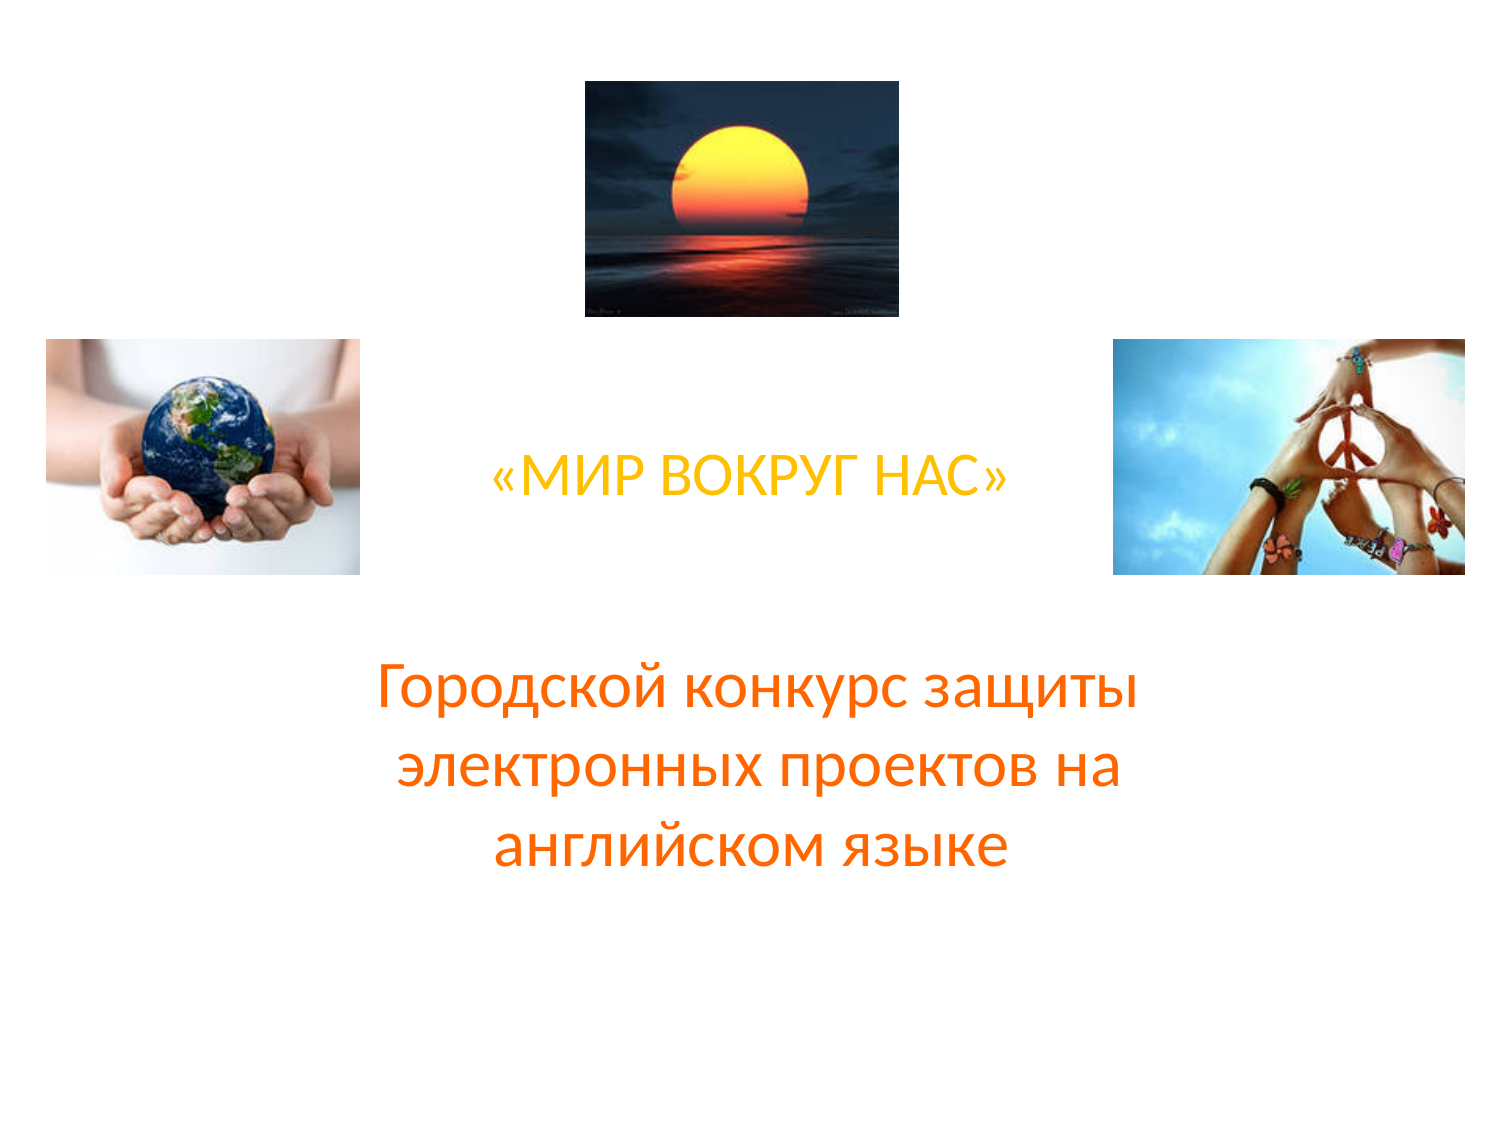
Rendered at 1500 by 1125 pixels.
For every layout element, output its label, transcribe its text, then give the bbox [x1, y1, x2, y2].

picture [46, 339, 360, 575]
subtitle Городской конкурс защиты электронных проектов на английском языке [234, 632, 1285, 921]
picture [585, 81, 899, 317]
picture [1113, 339, 1466, 575]
title «МИР ВОКРУГ НАС» [112, 349, 1388, 591]
